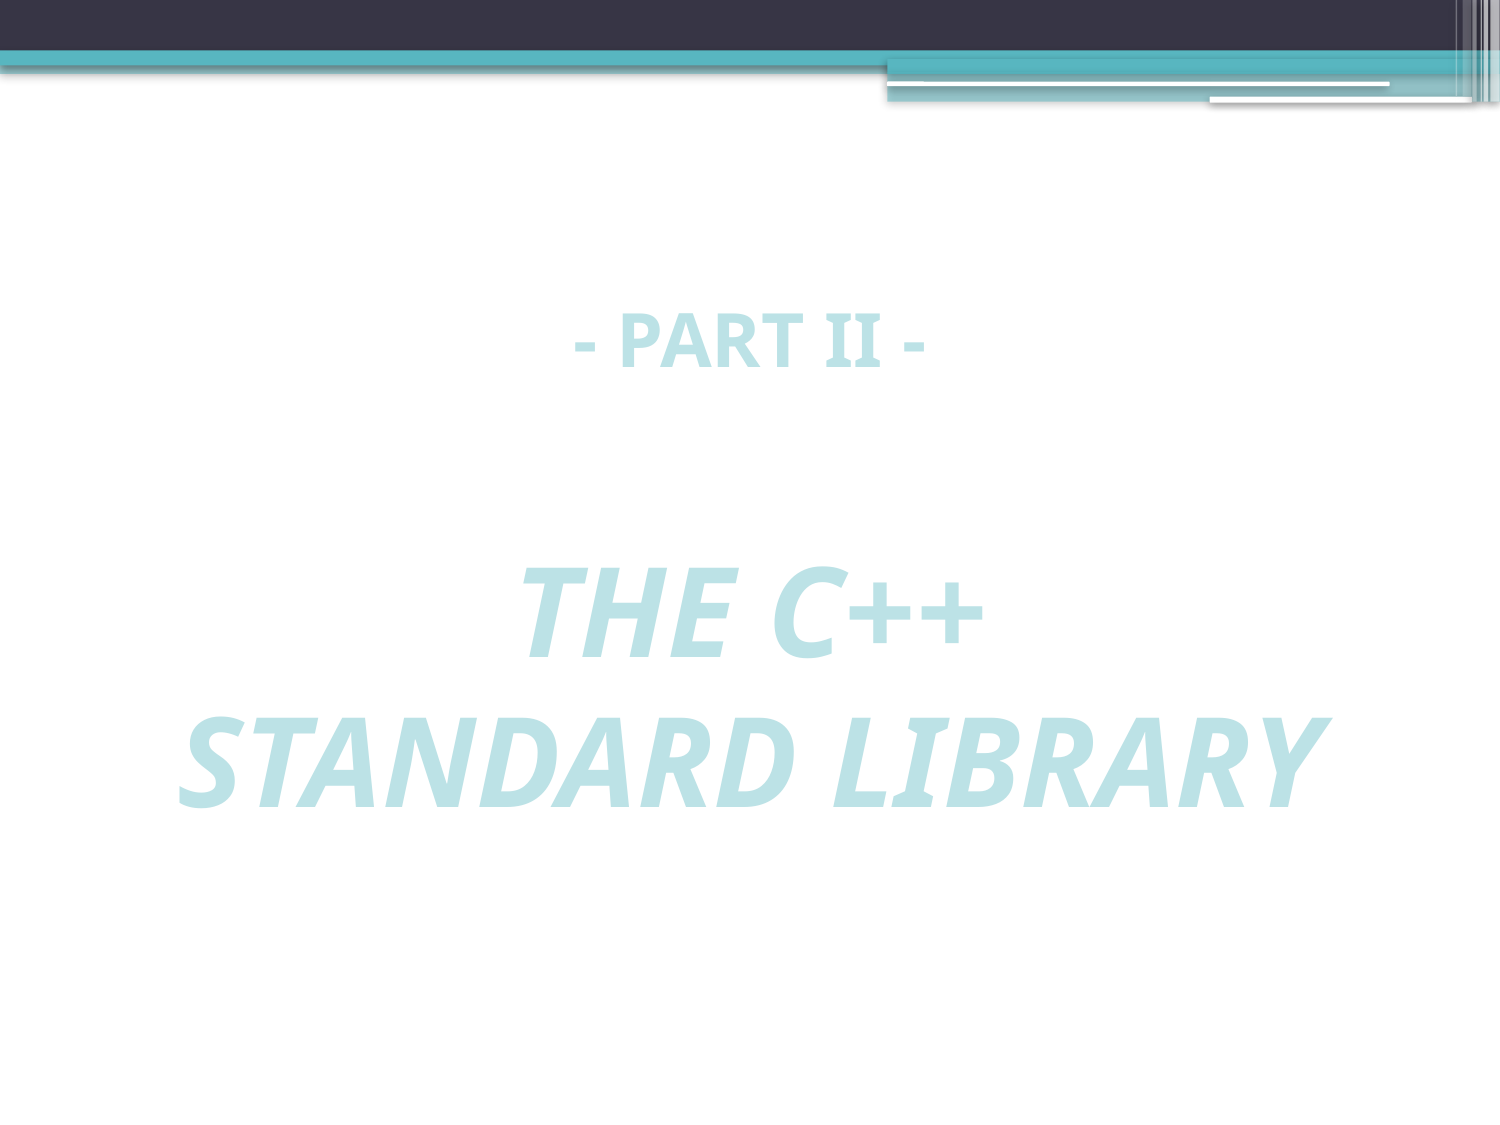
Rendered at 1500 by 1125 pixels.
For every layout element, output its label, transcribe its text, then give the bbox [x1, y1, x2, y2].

title - PART II - The C++ Standard Library [112, 385, 1388, 740]
